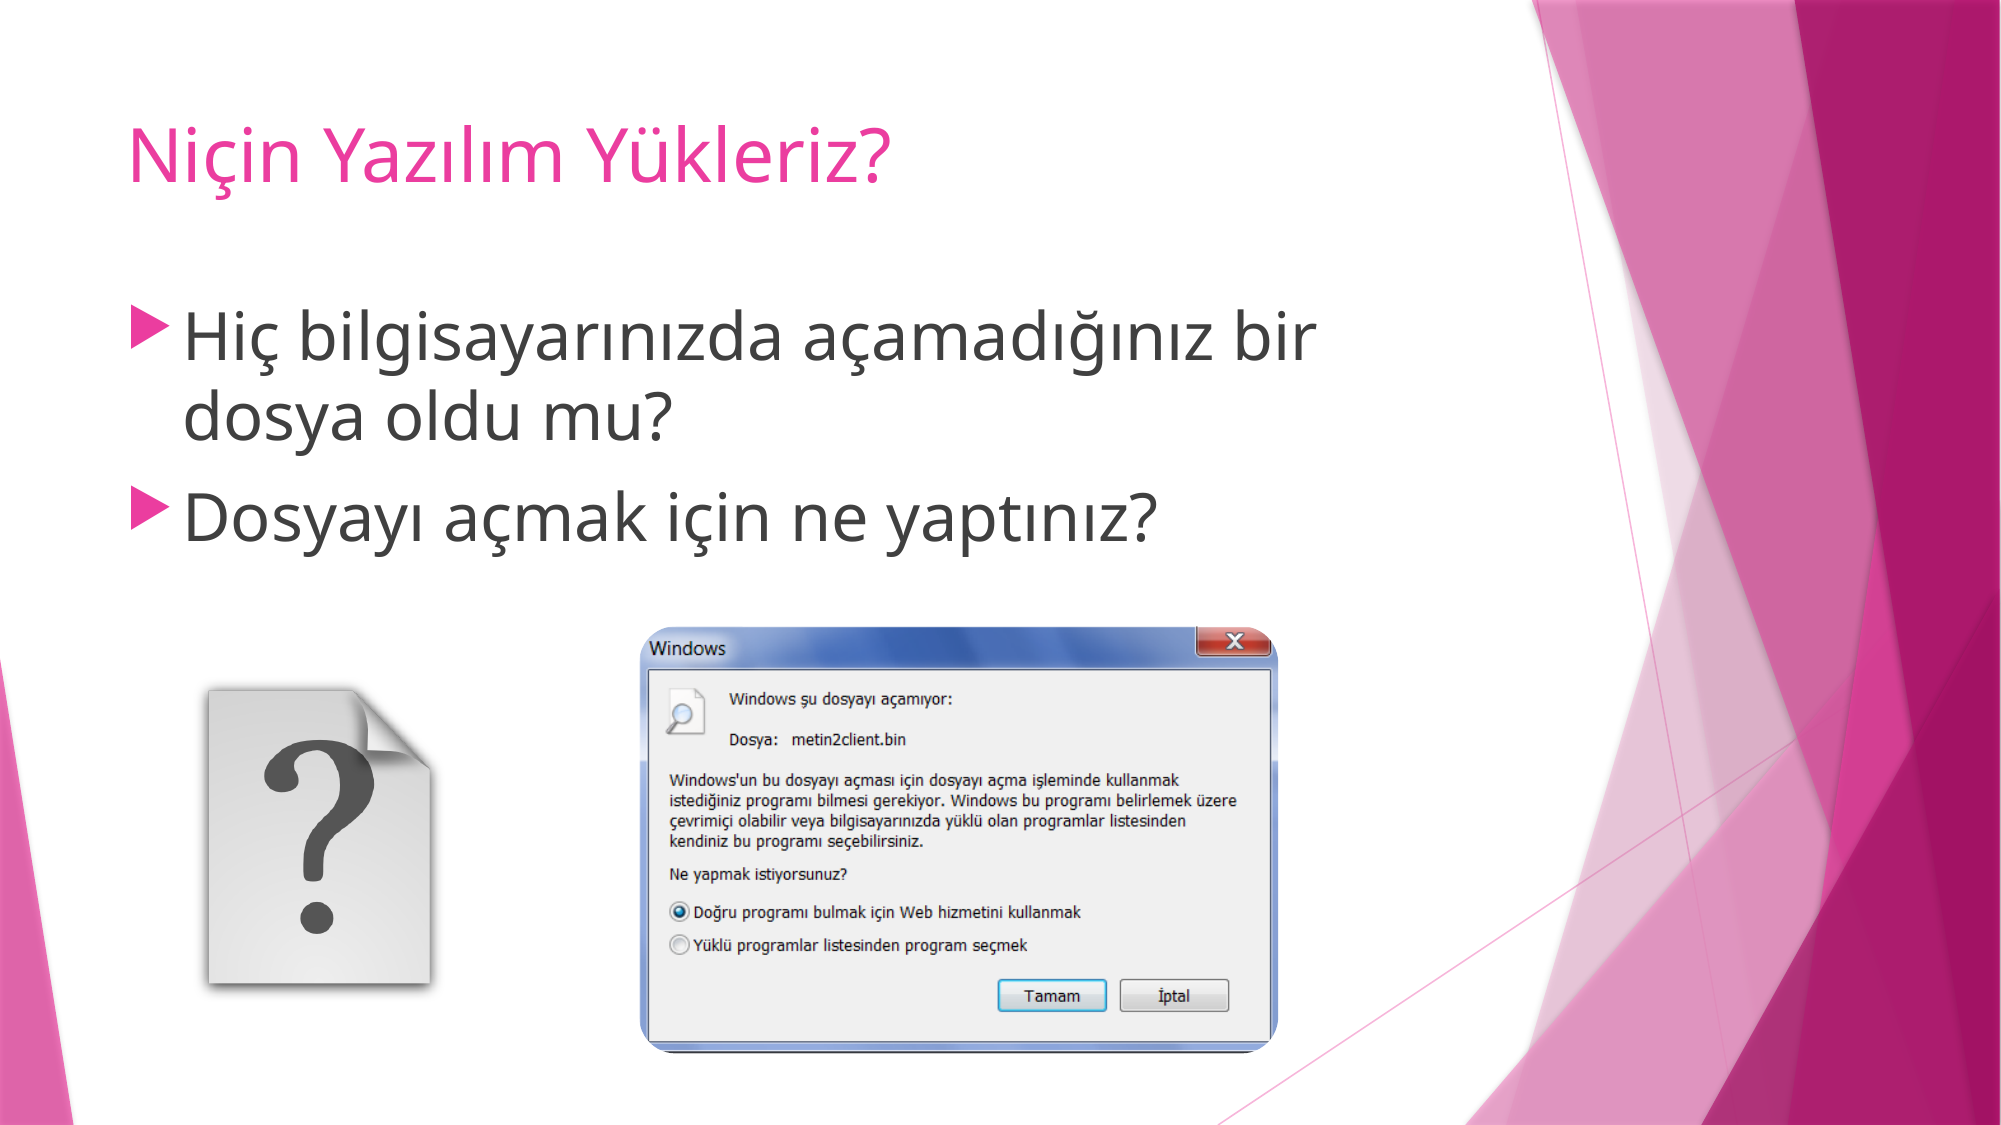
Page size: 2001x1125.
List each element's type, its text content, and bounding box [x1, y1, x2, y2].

title Niçin Yazılım Yükleriz? [111, 99, 1522, 286]
picture [638, 625, 1279, 1054]
list Hiç bilgisayarınızda açamadığınız bir dosya oldu mu? Dosyayı açmak için ne yaptınız? [111, 286, 1522, 692]
picture [193, 677, 446, 1003]
